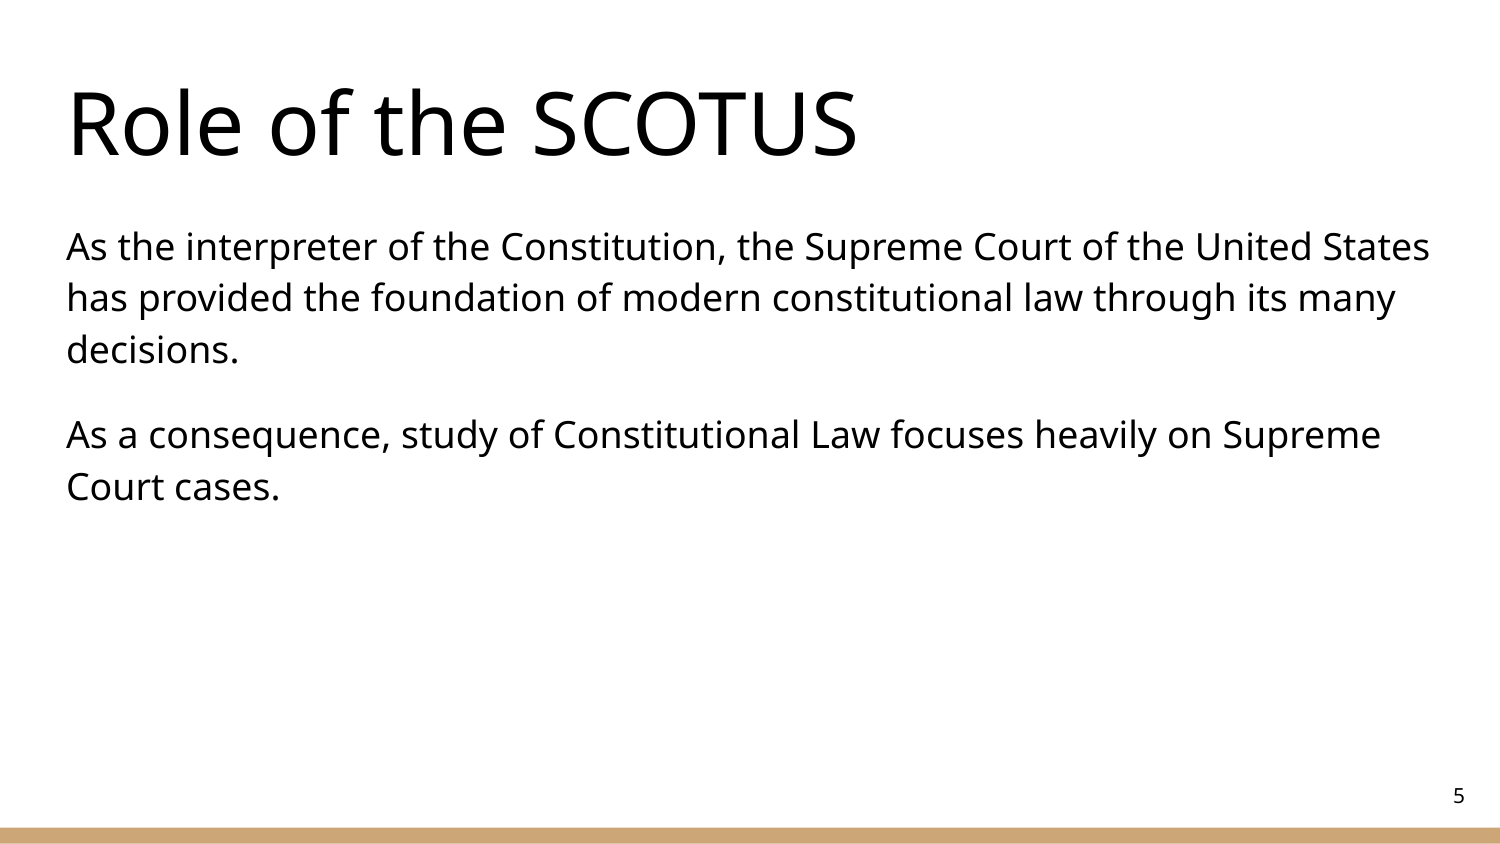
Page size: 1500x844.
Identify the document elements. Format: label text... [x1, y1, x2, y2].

list As the interpreter of the Constitution, the Supreme Court of the United States has provided the foundation of modern constitutional law through its many decisions. As a consequence, study of Constitutional Law focuses heavily on Supreme Court cases. [51, 200, 1449, 752]
slide_number ‹#› [1389, 764, 1480, 830]
title Role of the SCOTUS [51, 51, 1449, 189]
